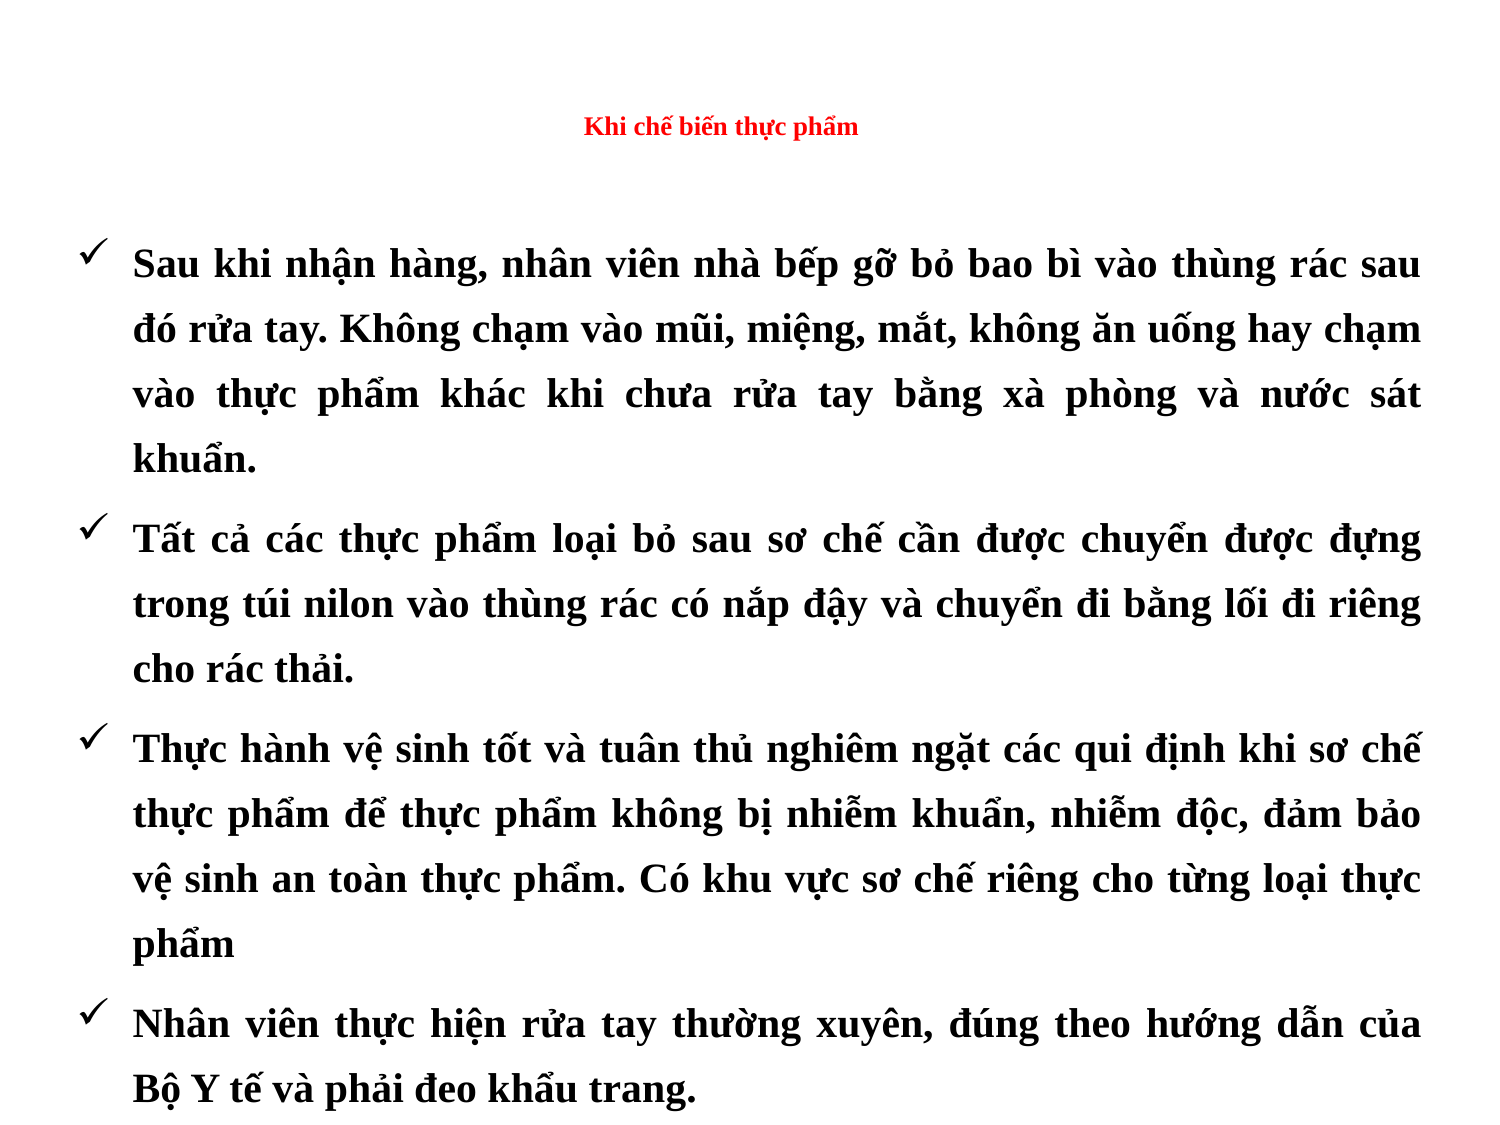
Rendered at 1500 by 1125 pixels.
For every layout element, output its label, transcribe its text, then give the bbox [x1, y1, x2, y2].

title Khi chế biến thực phẩm [99, 68, 1351, 213]
list Sau khi nhận hàng, nhân viên nhà bếp gỡ bỏ bao bì vào thùng rác sau đó rửa tay. Không chạm vào mũi, miệng, mắt, không ăn uống hay chạm vào thực phẩm khác khi chưa rửa tay bằng xà phòng và nước sát khuẩn. Tất cả các thực phẩm loại bỏ sau sơ chế cần được chuyển được đựng trong túi nilon vào thùng rác có nắp đậy và chuyển đi bằng lối đi riêng cho rác thải. Thực hành vệ sinh tốt và tuân thủ nghiêm ngặt các qui định khi sơ chế thực phẩm để thực phẩm không bị nhiễm khuẩn, nhiễm độc, đảm bảo vệ sinh an toàn thực phẩm. Có khu vực sơ chế riêng cho từng loại thực phẩm Nhân viên thực hiện rửa tay thường xuyên, đúng theo hướng dẫn của Bộ Y tế và phải đeo khẩu trang. [61, 213, 1438, 1055]
